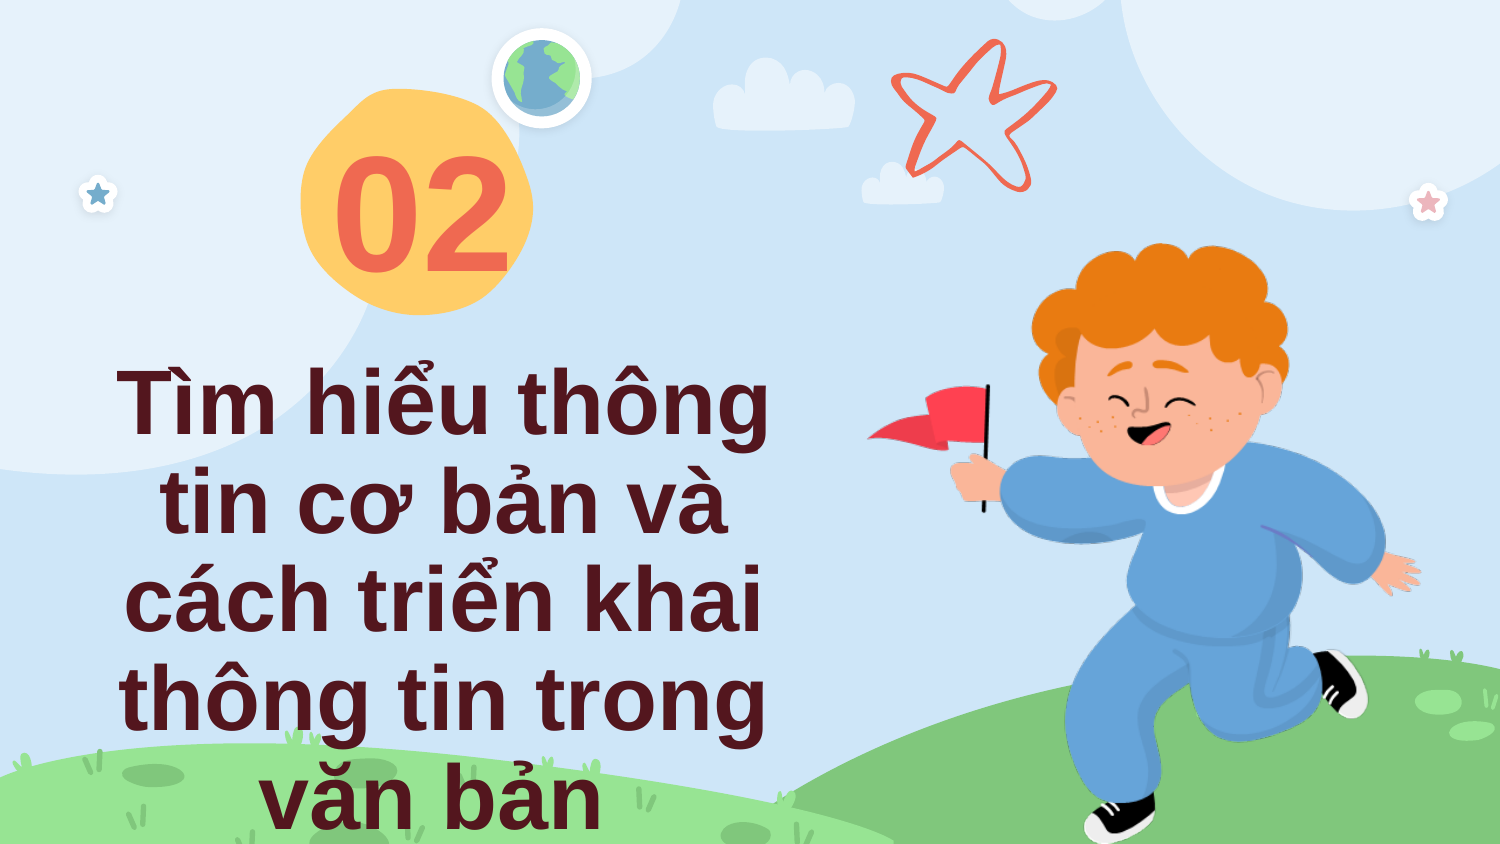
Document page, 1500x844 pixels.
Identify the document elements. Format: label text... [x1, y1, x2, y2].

text_box [342, 287, 496, 316]
text_box [300, 148, 316, 260]
text_box Tìm hiểu thông tin cơ bản và cách triển khai thông tin trong văn bản [40, 339, 849, 666]
text_box 02 [316, 92, 542, 287]
text_box [890, 38, 1058, 193]
text_box [376, 88, 435, 92]
picture [866, 243, 1422, 844]
